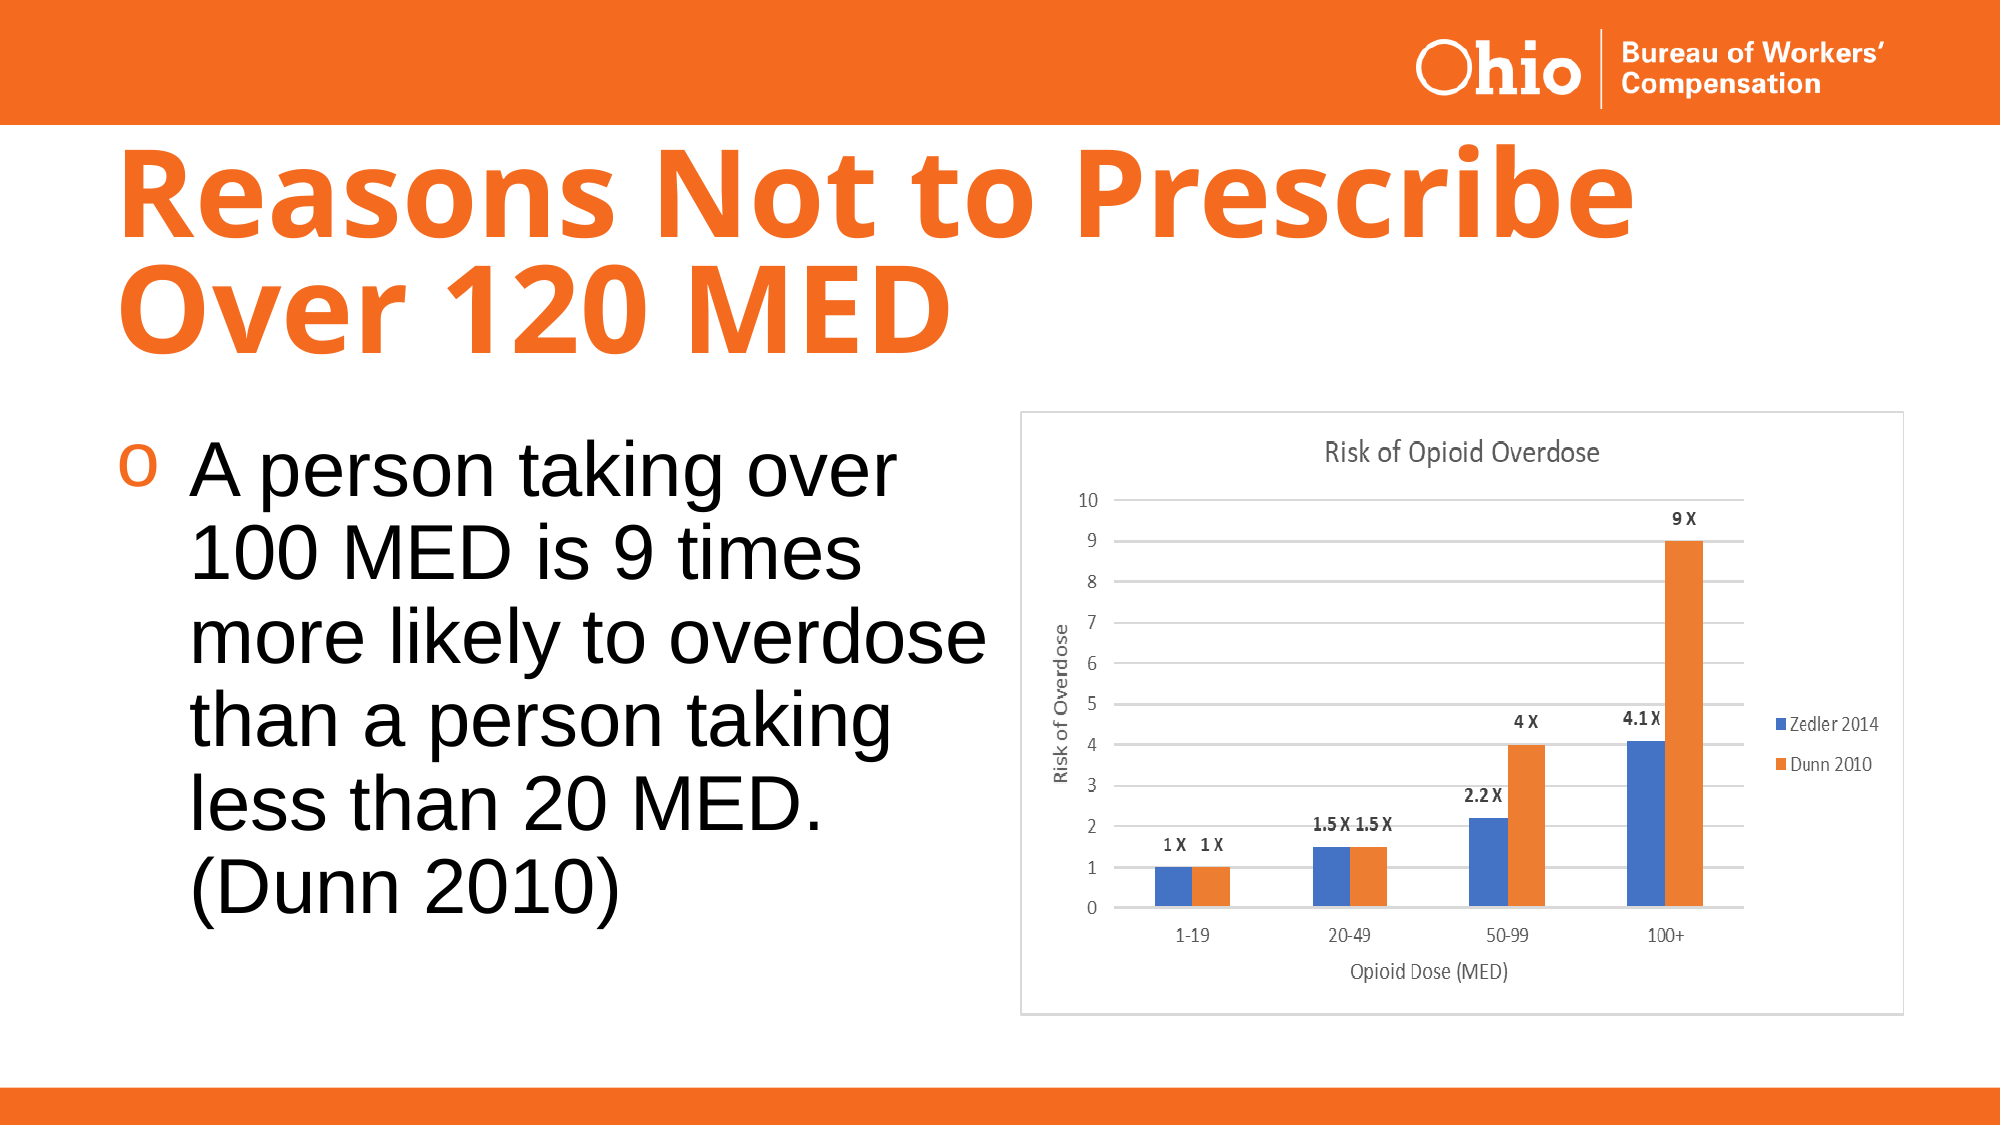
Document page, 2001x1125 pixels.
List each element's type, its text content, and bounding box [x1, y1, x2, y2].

title Reasons Not to Prescribe Over 120 MED [99, 137, 1900, 325]
list A person taking over 100 MED is 9 times more likely to overdose than a person taking less than 20 MED. (Dunn 2010) [99, 421, 1034, 1064]
picture [1416, 29, 1884, 109]
picture [1019, 411, 1905, 1016]
